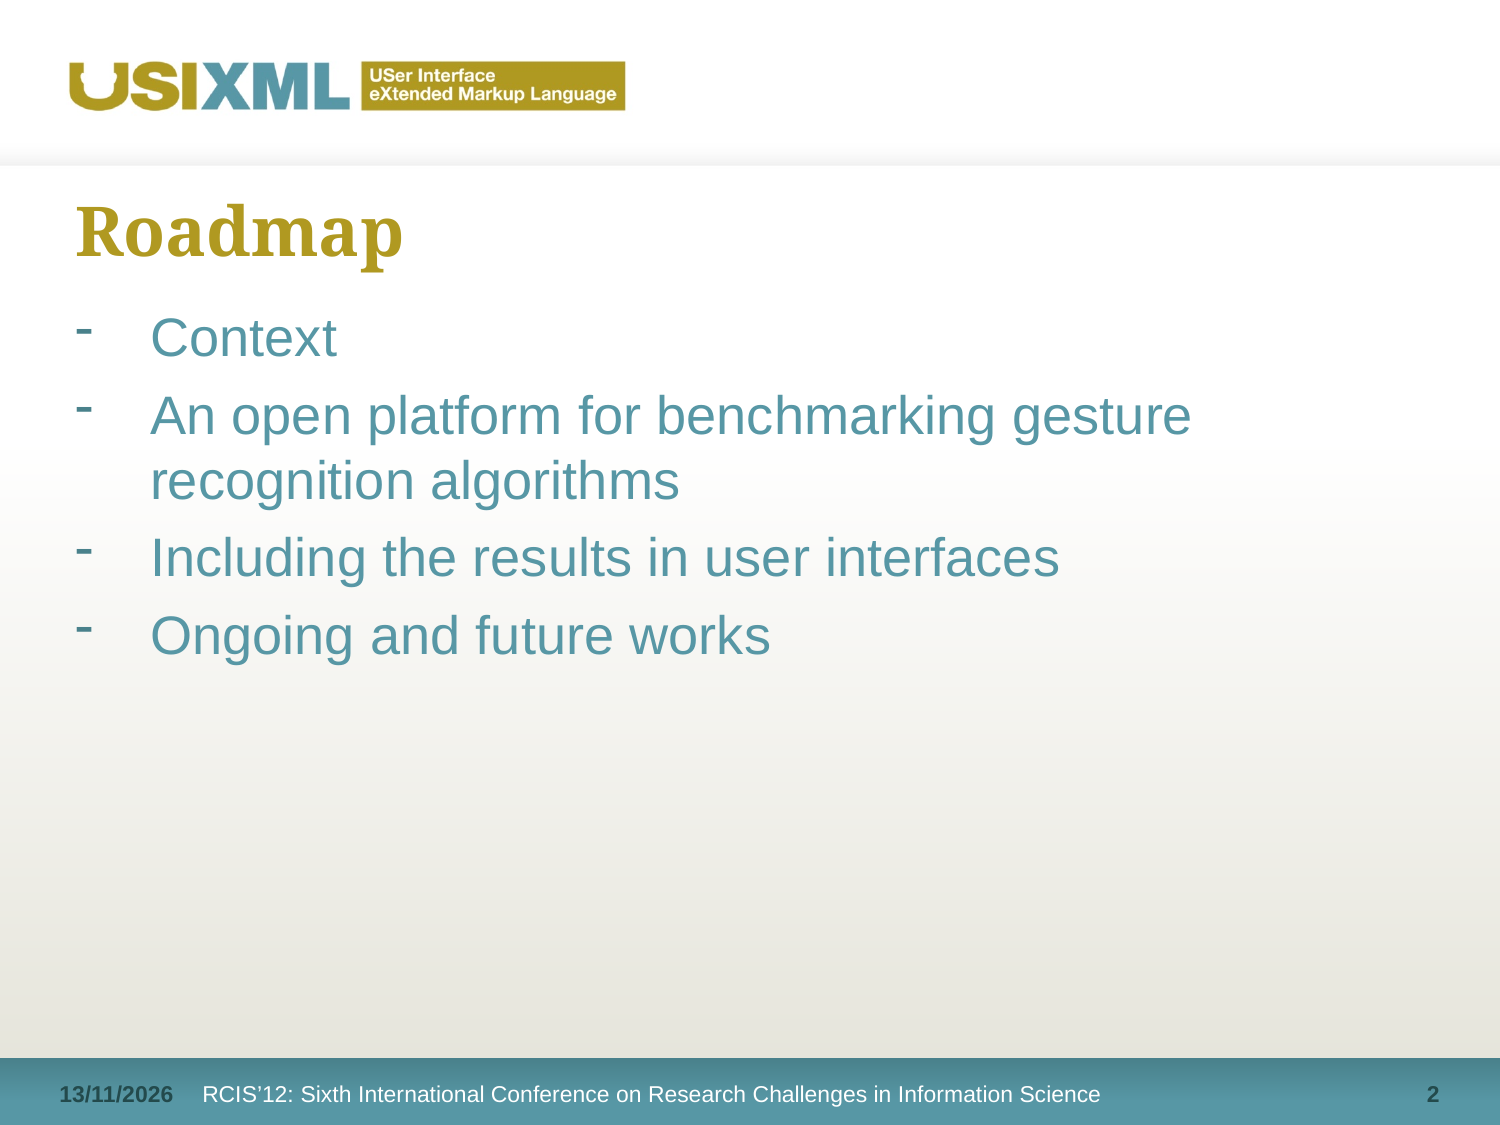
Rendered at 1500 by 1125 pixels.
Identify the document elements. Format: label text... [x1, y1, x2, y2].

slide_number 2 [1364, 1062, 1455, 1108]
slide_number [41, 1062, 194, 1108]
footer RCIS’12: Sixth International Conference on Research Challenges in Information Science [194, 1062, 1364, 1108]
picture [0, 0, 1500, 218]
list Context An open platform for benchmarking gesture recognition algorithms Including the results in user interfaces Ongoing and future works [75, 302, 1425, 1024]
title Roadmap [75, 160, 1425, 297]
